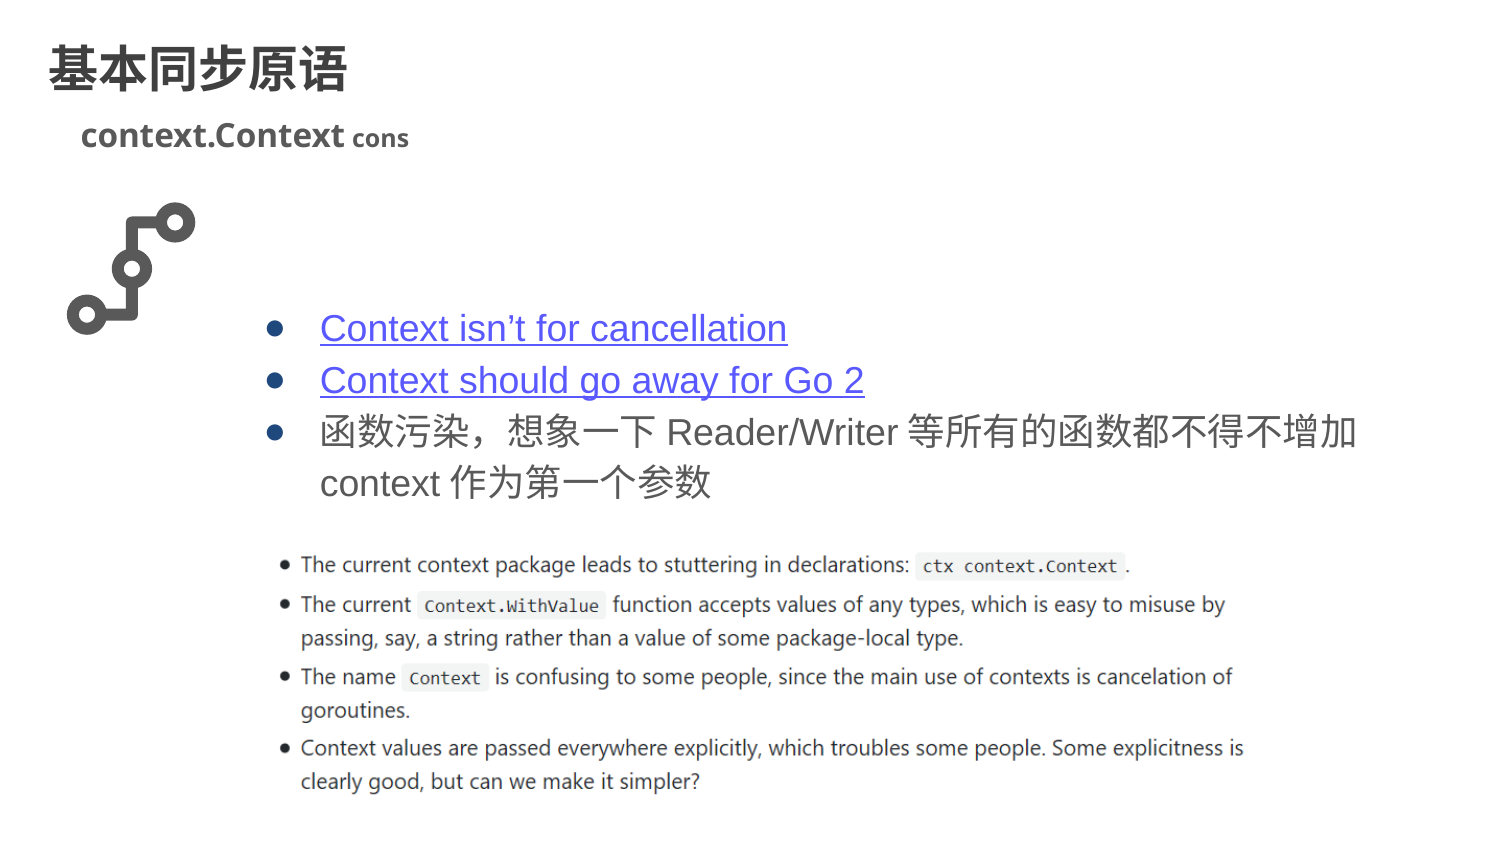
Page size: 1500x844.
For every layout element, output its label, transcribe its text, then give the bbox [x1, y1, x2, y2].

text_box context.Context cons [64, 105, 1039, 162]
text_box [273, 545, 1259, 811]
text_box [66, 202, 196, 335]
text_box 基本同步原语 [32, 29, 567, 106]
text_box Context isn’t for cancellation Context should go away for Go 2 函数污染，想象一下Reader/Writer等所有的函数都不得不增加context作为第一个参数 [229, 282, 1449, 800]
